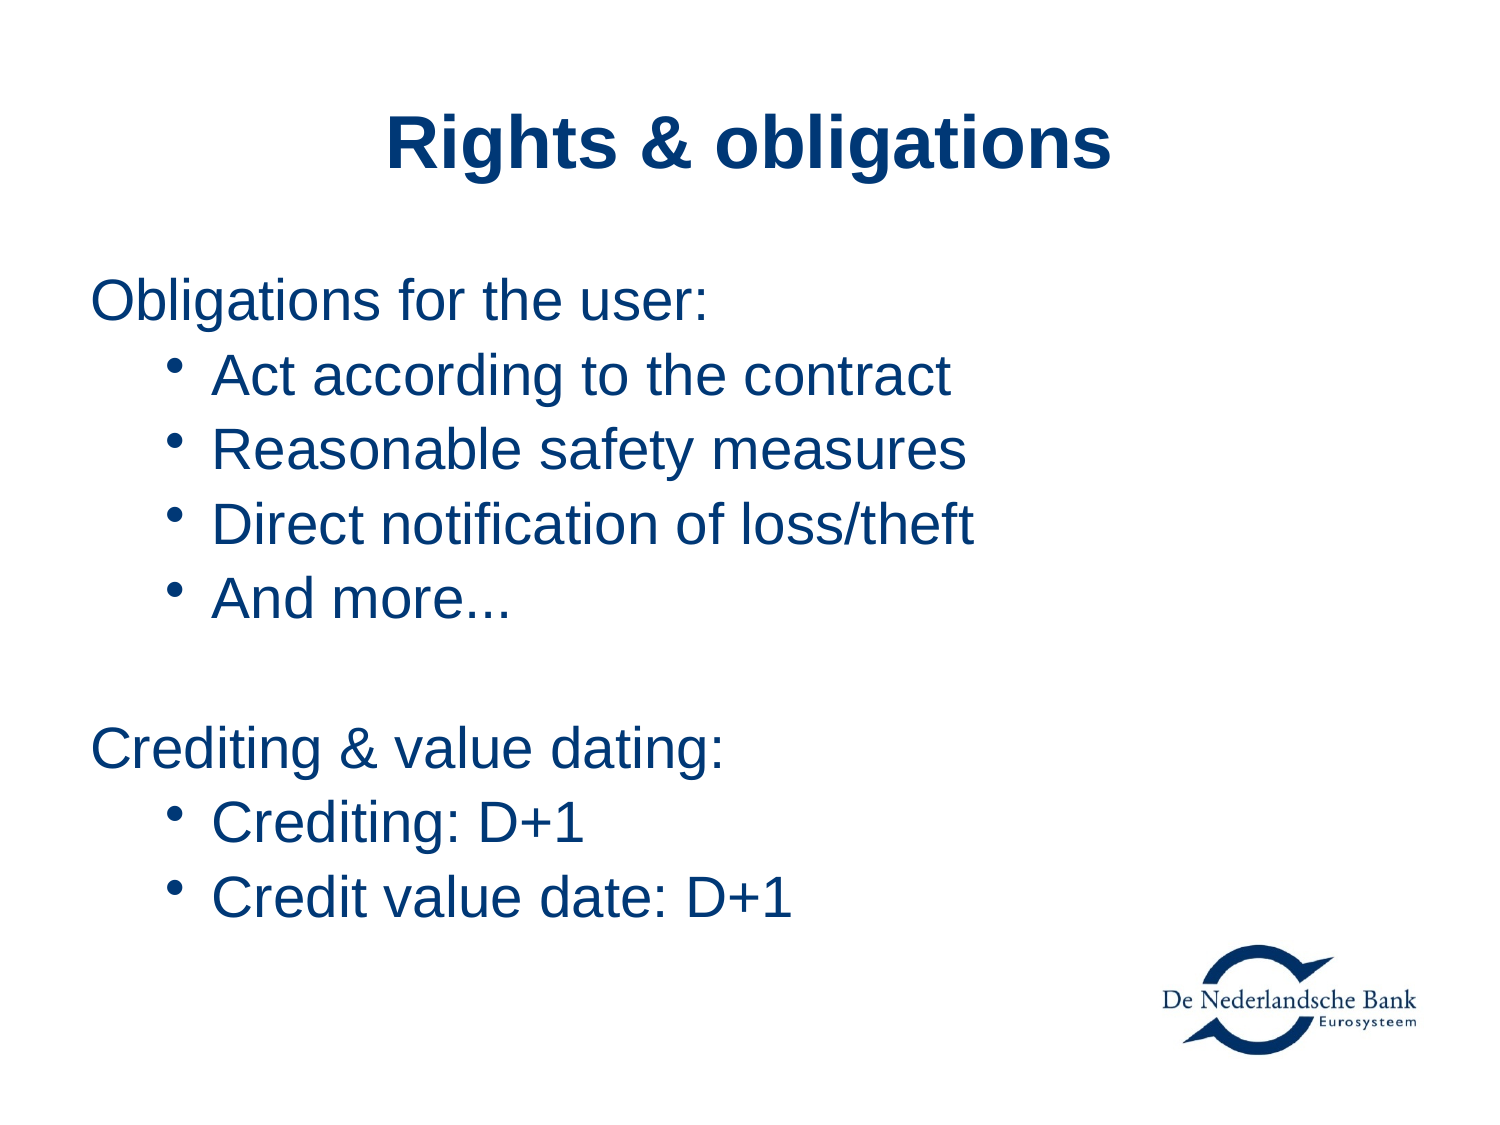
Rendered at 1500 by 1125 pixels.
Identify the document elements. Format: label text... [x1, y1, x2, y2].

list Obligations for the user: Act according to the contract Reasonable safety measures Direct notification of loss/theft And more... Crediting & value dating: Crediting: D+1 Credit value date: D+1 [75, 262, 1425, 1005]
picture [1151, 1005, 1424, 1059]
title Rights & obligations [75, 45, 1425, 233]
